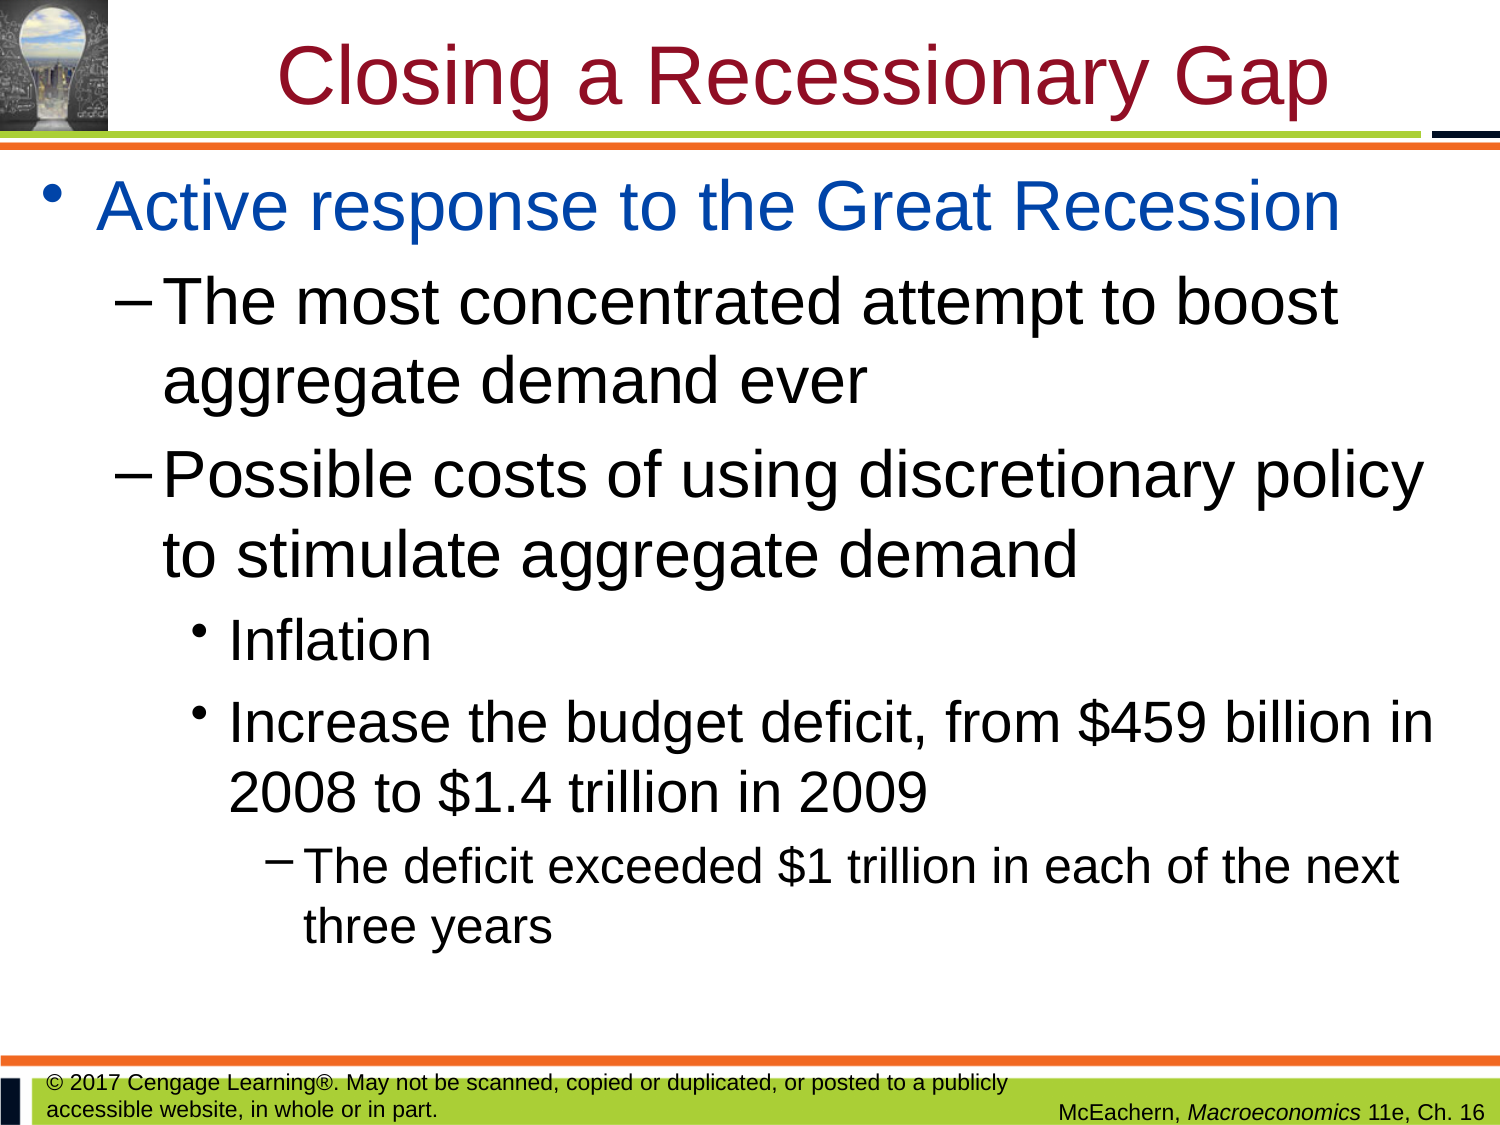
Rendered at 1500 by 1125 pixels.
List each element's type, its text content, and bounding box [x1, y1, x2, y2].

footer © 2017 Cengage Learning®. May not be scanned, copied or duplicated, or posted to a publicly accessible website, in whole or in part. [31, 1065, 1048, 1125]
picture [2, 1056, 1500, 1124]
list Active response to the Great Recession The most concentrated attempt to boost aggregate demand ever Possible costs of using discretionary policy to stimulate aggregate demand Inflation Increase the budget deficit, from $459 billion in 2008 to $1.4 trillion in 2009 The deficit exceeded $1 trillion in each of the next three years [25, 151, 1475, 1058]
picture [0, 0, 1500, 150]
title Closing a Recessionary Gap [107, 0, 1500, 142]
